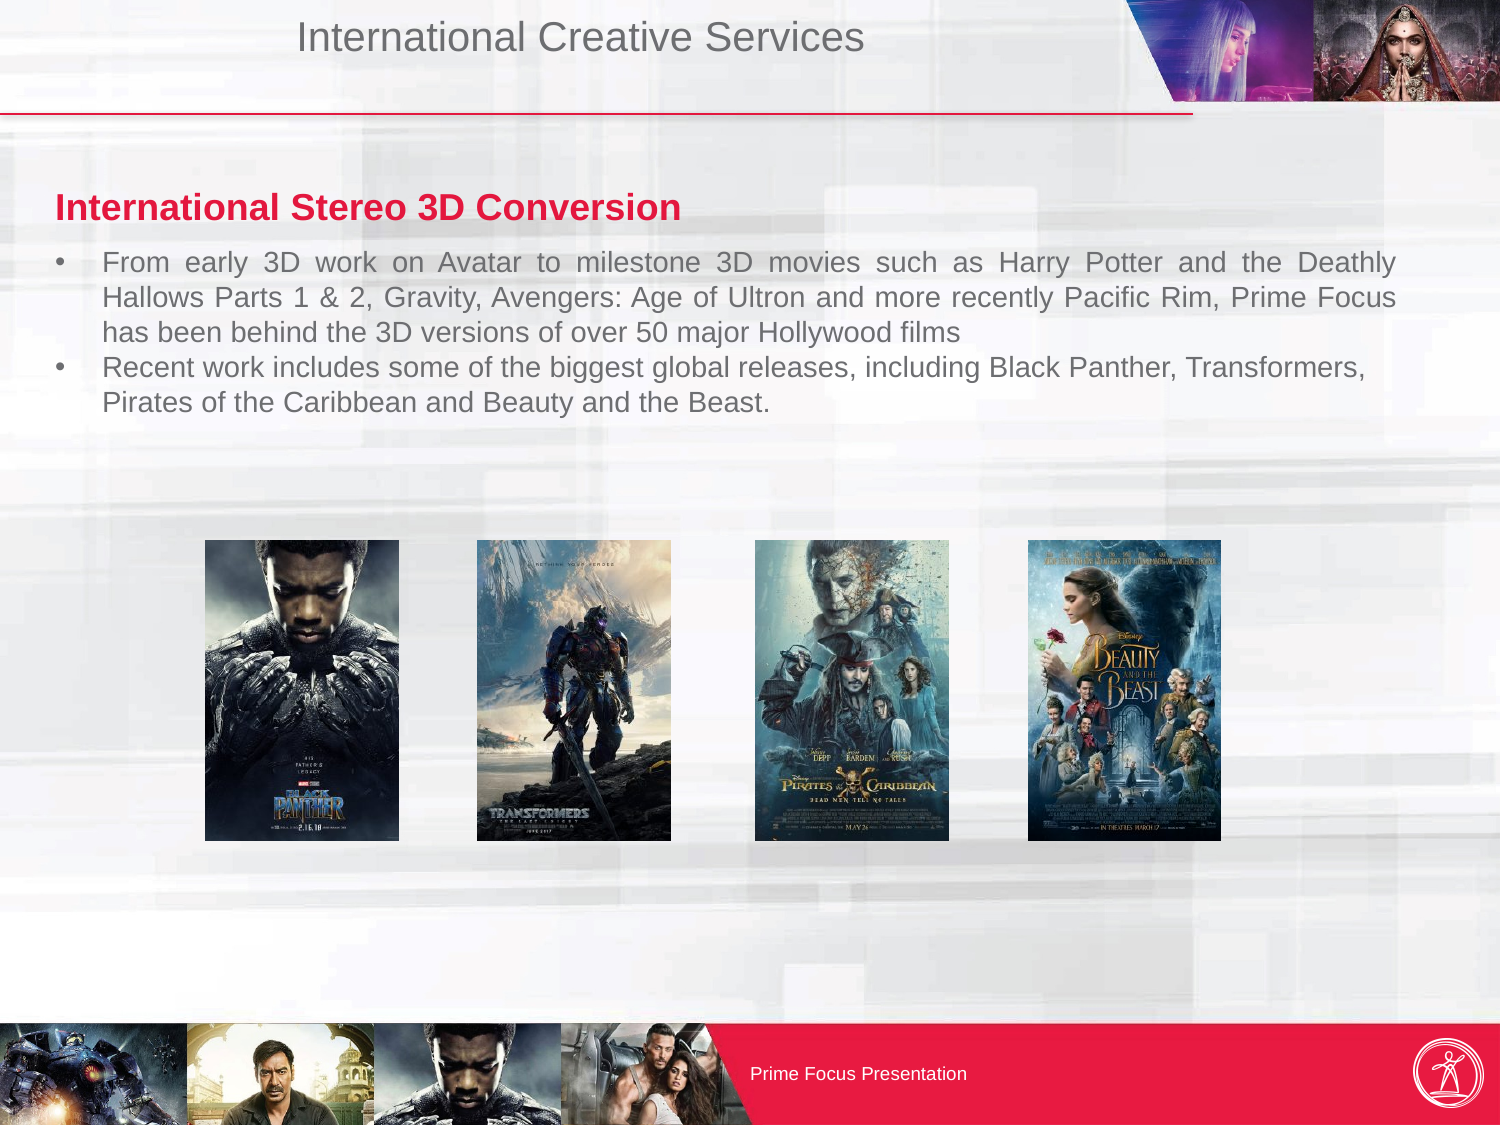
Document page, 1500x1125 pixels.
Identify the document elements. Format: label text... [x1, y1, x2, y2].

title International Creative Services [40, 2, 1122, 127]
text_box From early 3D work on Avatar to milestone 3D movies such as Harry Potter and the Deathly Hallows Parts 1 & 2, Gravity, Avengers: Age of Ultron and more recently Pacific Rim, Prime Focus has been behind the 3D versions of over 50 major Hollywood films Recent work includes some of the biggest global releases, including Black Panther, Transformers, Pirates of the Caribbean and Beauty and the Beast. [40, 236, 1414, 426]
picture [0, 0, 1500, 1125]
text_box International Stereo 3D Conversion [40, 175, 1414, 236]
